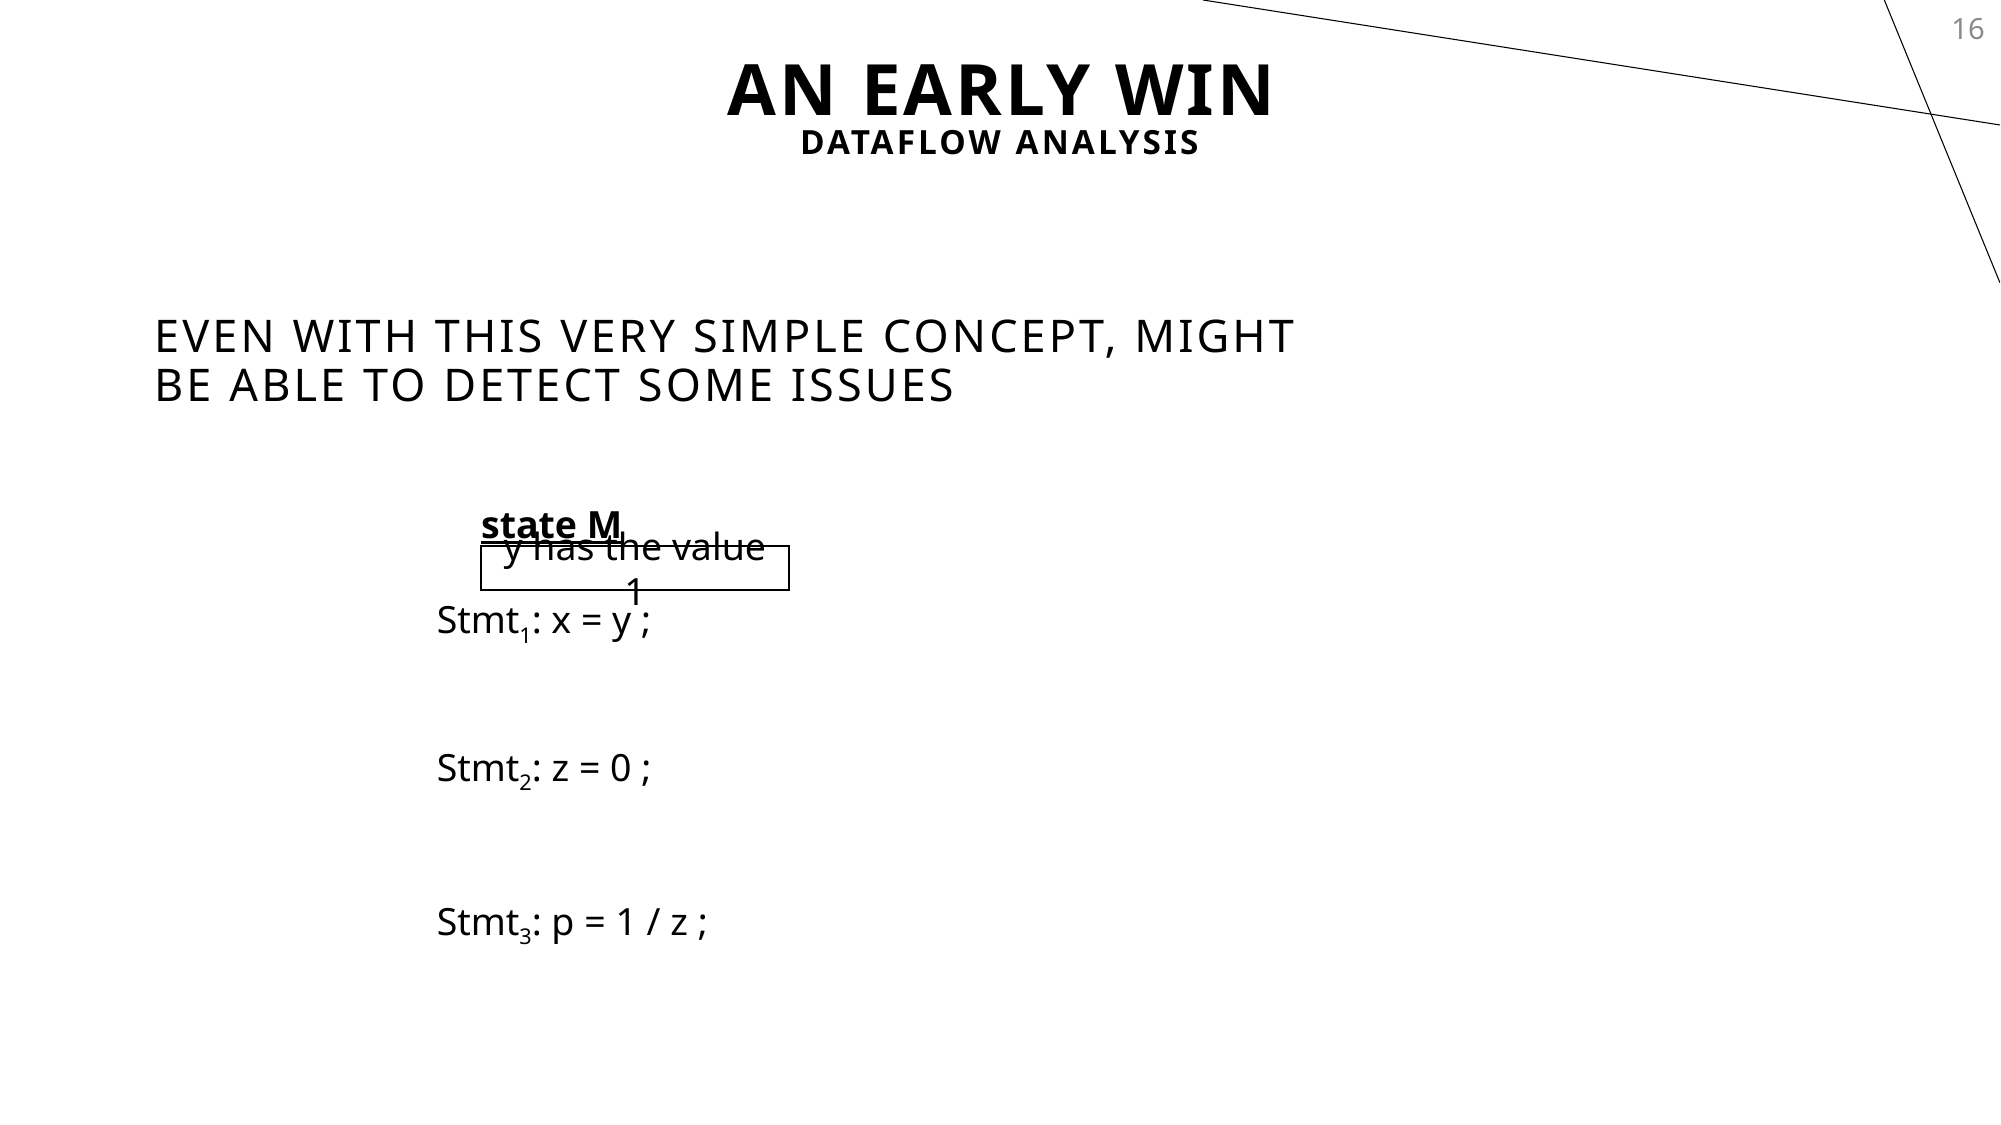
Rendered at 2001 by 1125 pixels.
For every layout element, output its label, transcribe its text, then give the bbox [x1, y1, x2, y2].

text_box Even with this Very Simple Concept, might be able to detect some issues [139, 306, 1353, 419]
text_box dataflow Analysis [1, 34, 1998, 253]
text_box state M [466, 493, 638, 553]
slide_number 16 [1550, 0, 2000, 60]
text_box Stmt2: z = 0 ; [422, 736, 667, 803]
text_box Stmt1: x = y ; [422, 589, 667, 655]
text_box y has the value 1 [480, 545, 790, 591]
title An Early Win [3, 0, 1550, 34]
text_box Stmt3: p = 1 / z ; [422, 890, 723, 956]
